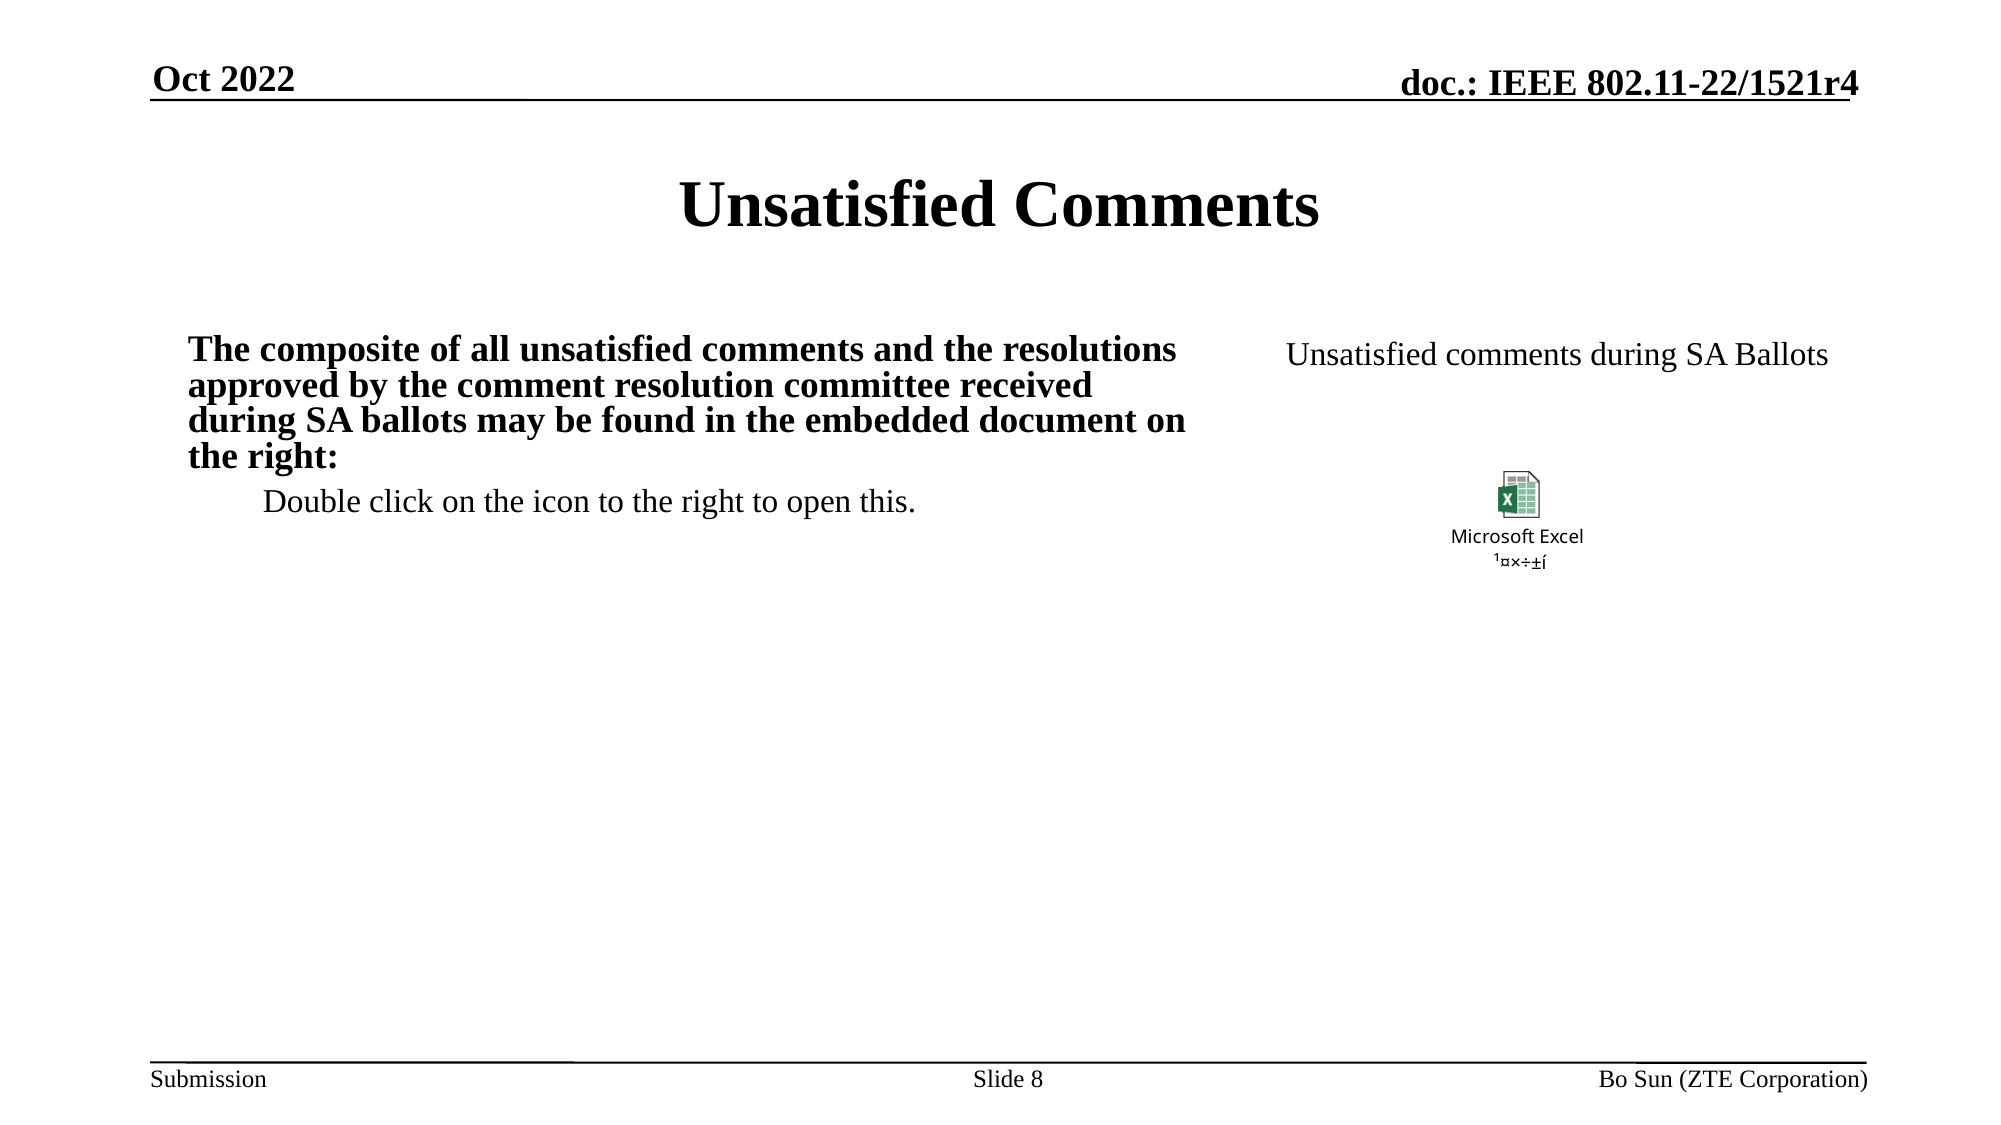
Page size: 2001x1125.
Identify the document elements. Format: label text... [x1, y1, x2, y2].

slide_number Slide 8 [950, 1061, 1067, 1123]
title Unsatisfied Comments [149, 112, 1850, 288]
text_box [1444, 469, 1596, 602]
text_box The composite of all unsatisfied comments and the resolutions approved by the comment resolution committee received during SA ballots may be found in the embedded document on the right: Double click on the icon to the right to open this. [173, 324, 1213, 598]
footer Bo Sun (ZTE Corporation) [1171, 1061, 1869, 1093]
text_box Unsatisfied comments during SA Ballots [1271, 324, 1845, 380]
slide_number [152, 54, 563, 100]
